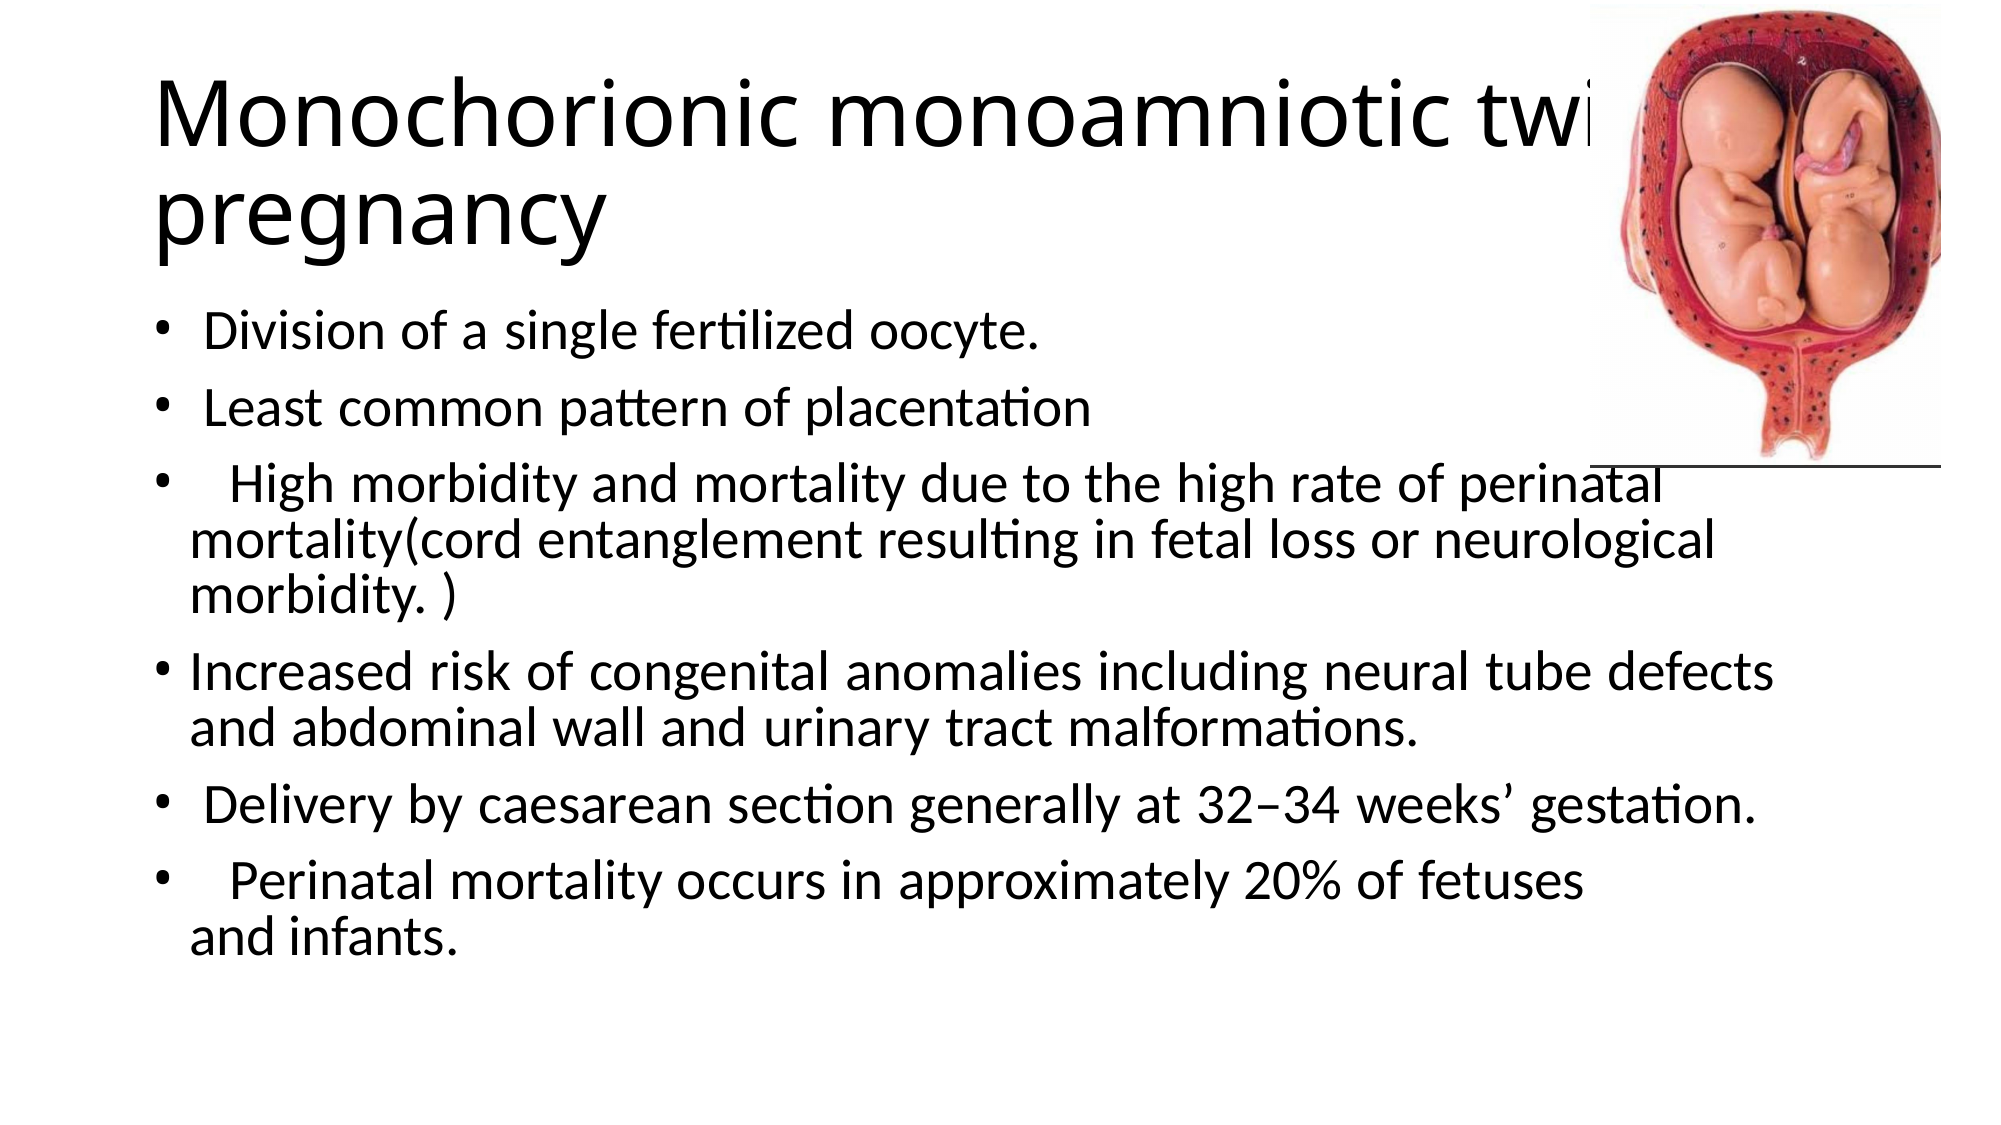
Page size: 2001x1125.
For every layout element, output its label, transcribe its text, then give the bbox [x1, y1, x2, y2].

title Monochorionic monoamniotic twin pregnancy [150, 50, 1585, 264]
picture [1590, 4, 1941, 468]
text_box Division of a single fertilized oocyte. Least common pattern of placentation High morbidity and mortality due to the high rate of perinatal mortality(cord entanglement resulting in fetal loss or neurological morbidity. ) Increased risk of congenital anomalies including neural tube defects and abdominal wall and urinary tract malformations. Delivery by caesarean section generally at 32–34 weeks’ gestation. Perinatal mortality occurs in approximately 20% of fetuses and infants. [150, 282, 1793, 968]
